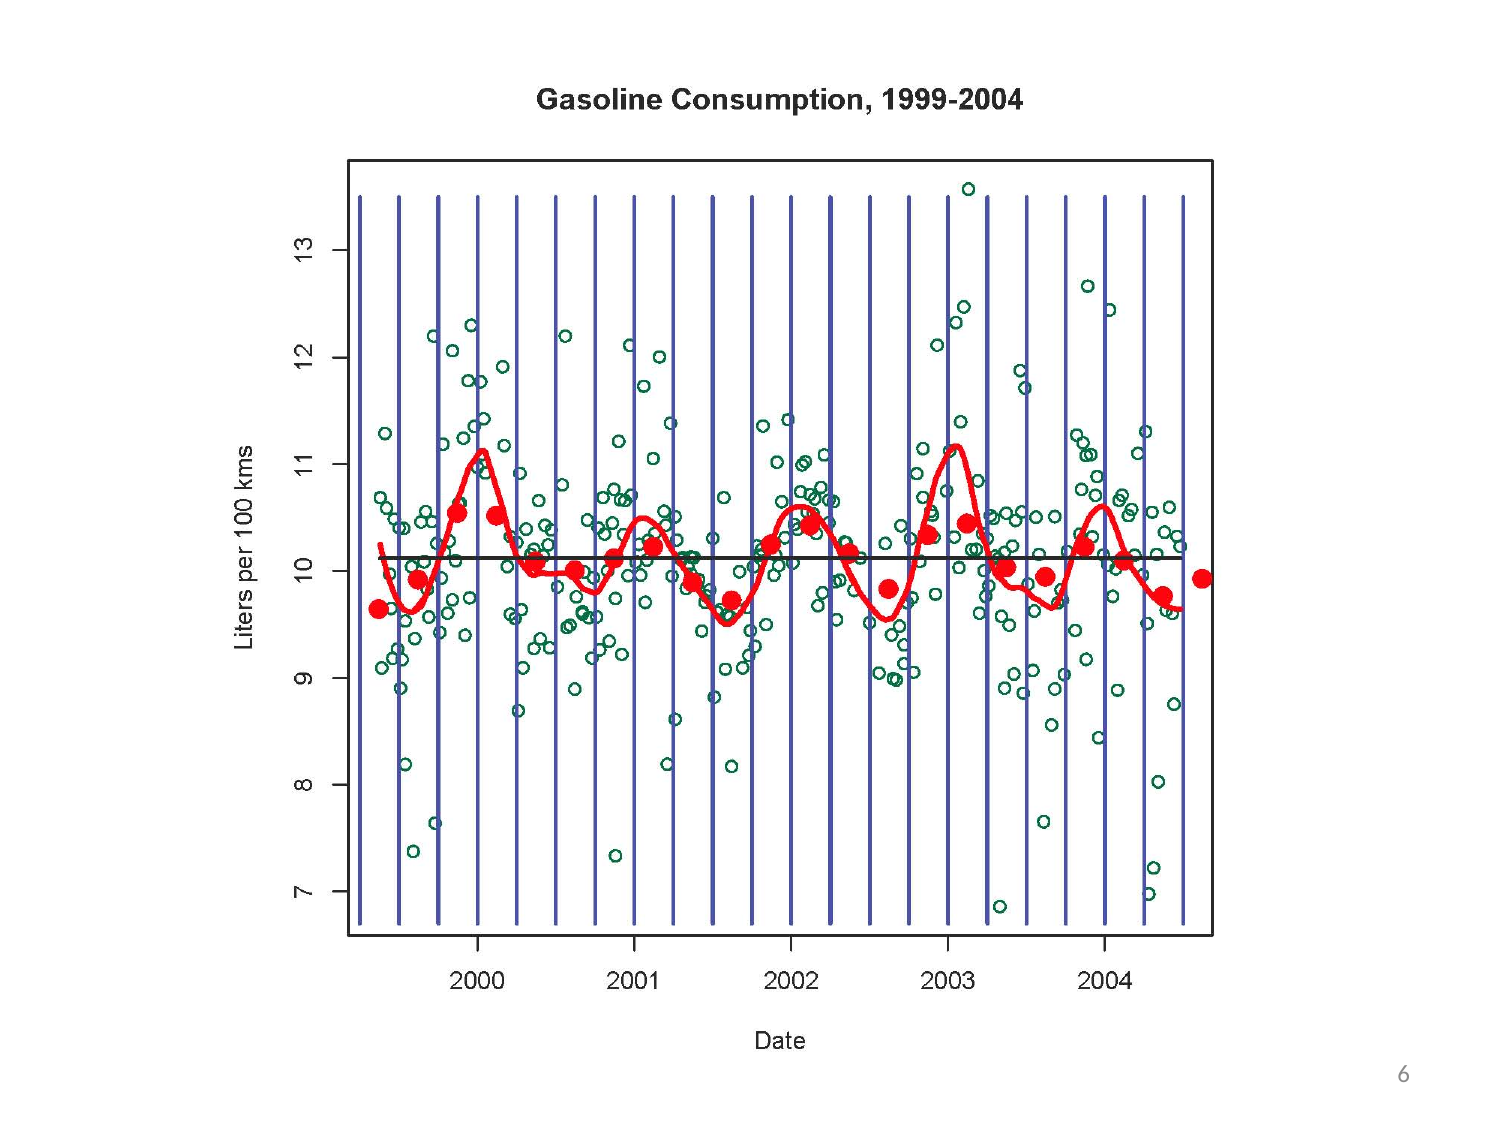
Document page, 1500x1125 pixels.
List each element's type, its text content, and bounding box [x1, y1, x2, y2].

picture [224, 37, 1276, 1088]
slide_number 6 [1074, 1042, 1425, 1103]
